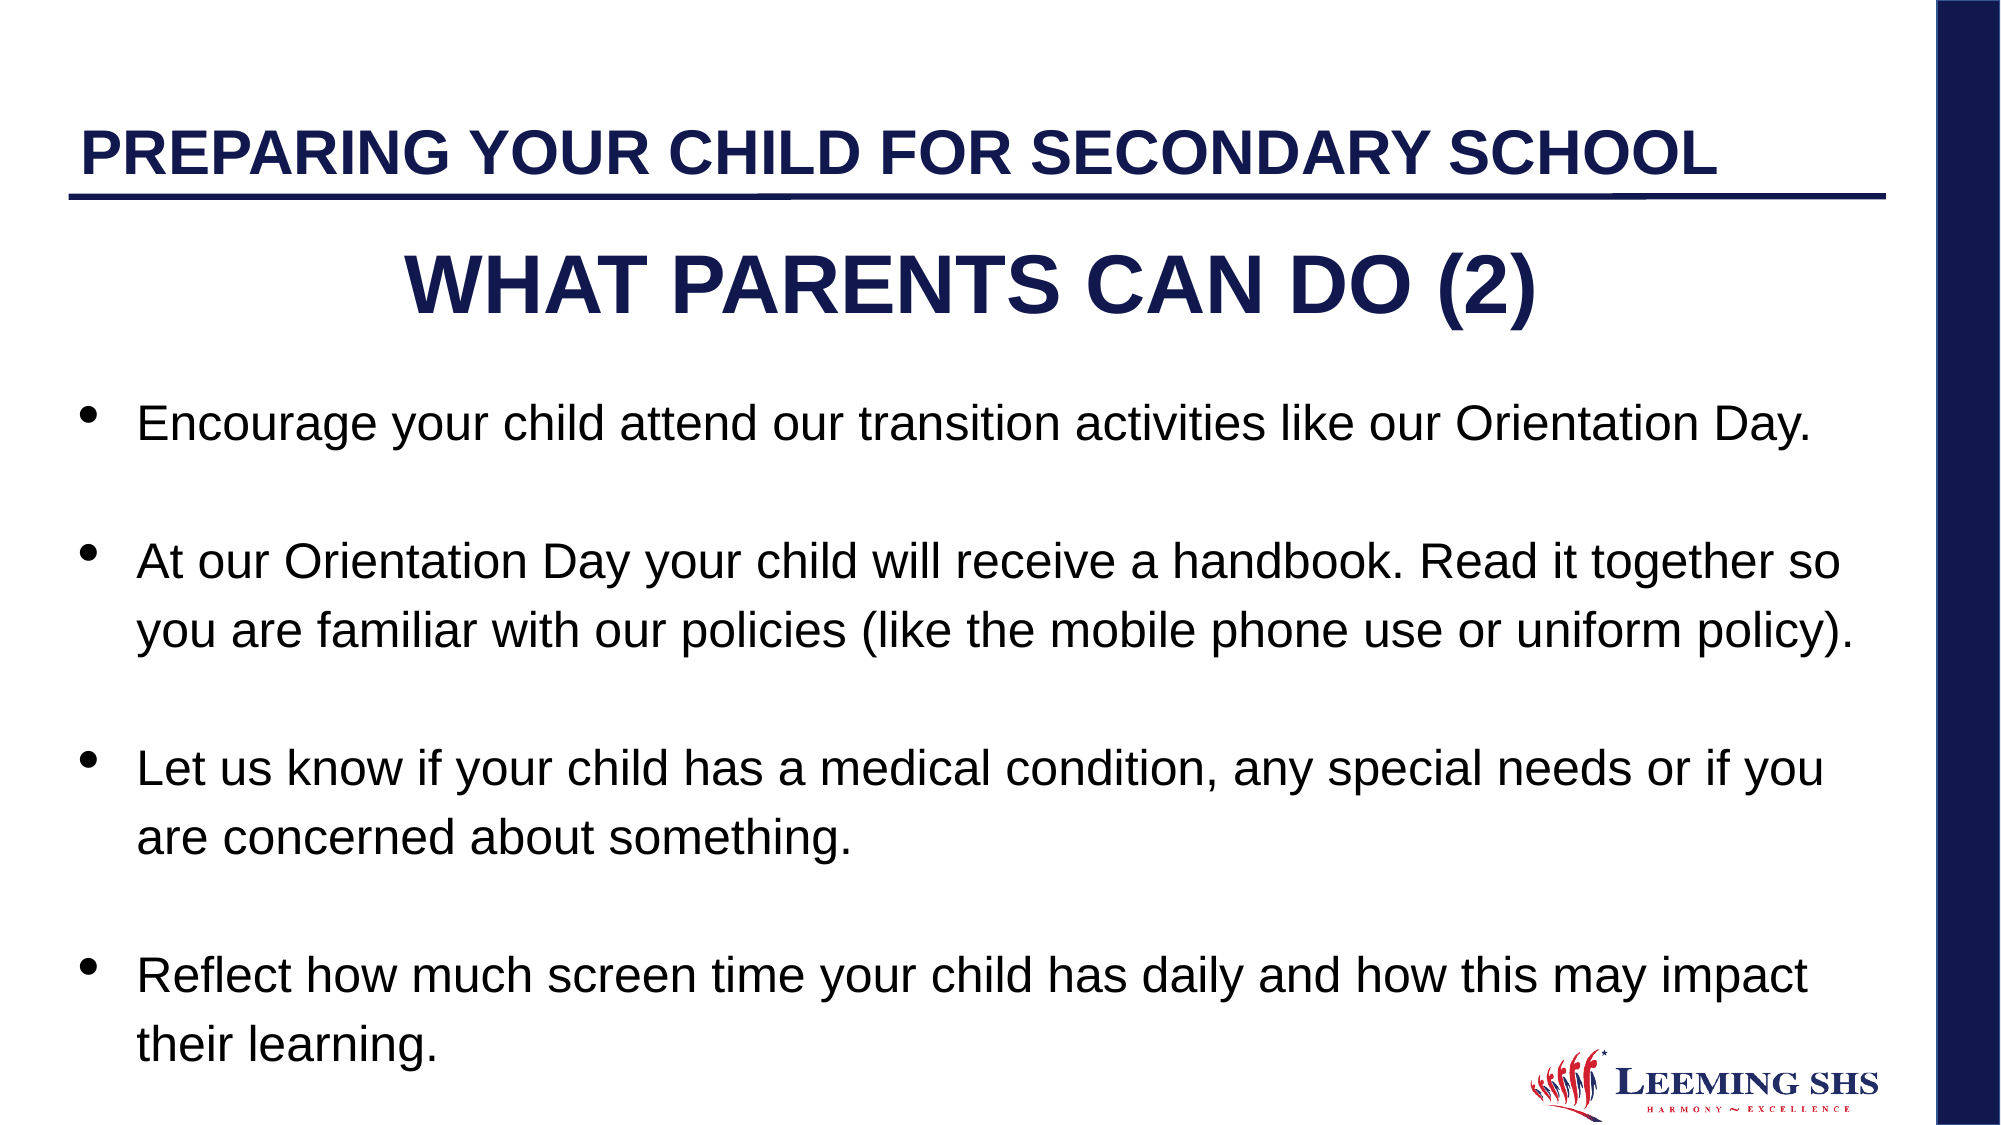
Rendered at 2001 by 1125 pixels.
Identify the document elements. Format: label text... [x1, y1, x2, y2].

text_box WHAT PARENTS CAN DO (2) Encourage your child attend our transition activities like our Orientation Day. At our Orientation Day your child will receive a handbook. Read it together so you are familiar with our policies (like the mobile phone use or uniform policy). Let us know if your child has a medical condition, any special needs or if you are concerned about something. Reflect how much screen time your child has daily and how this may impact their learning. [65, 207, 1878, 1125]
title PREPARING YOUR CHILD FOR SECONDARY SCHOOL [65, 50, 1791, 197]
